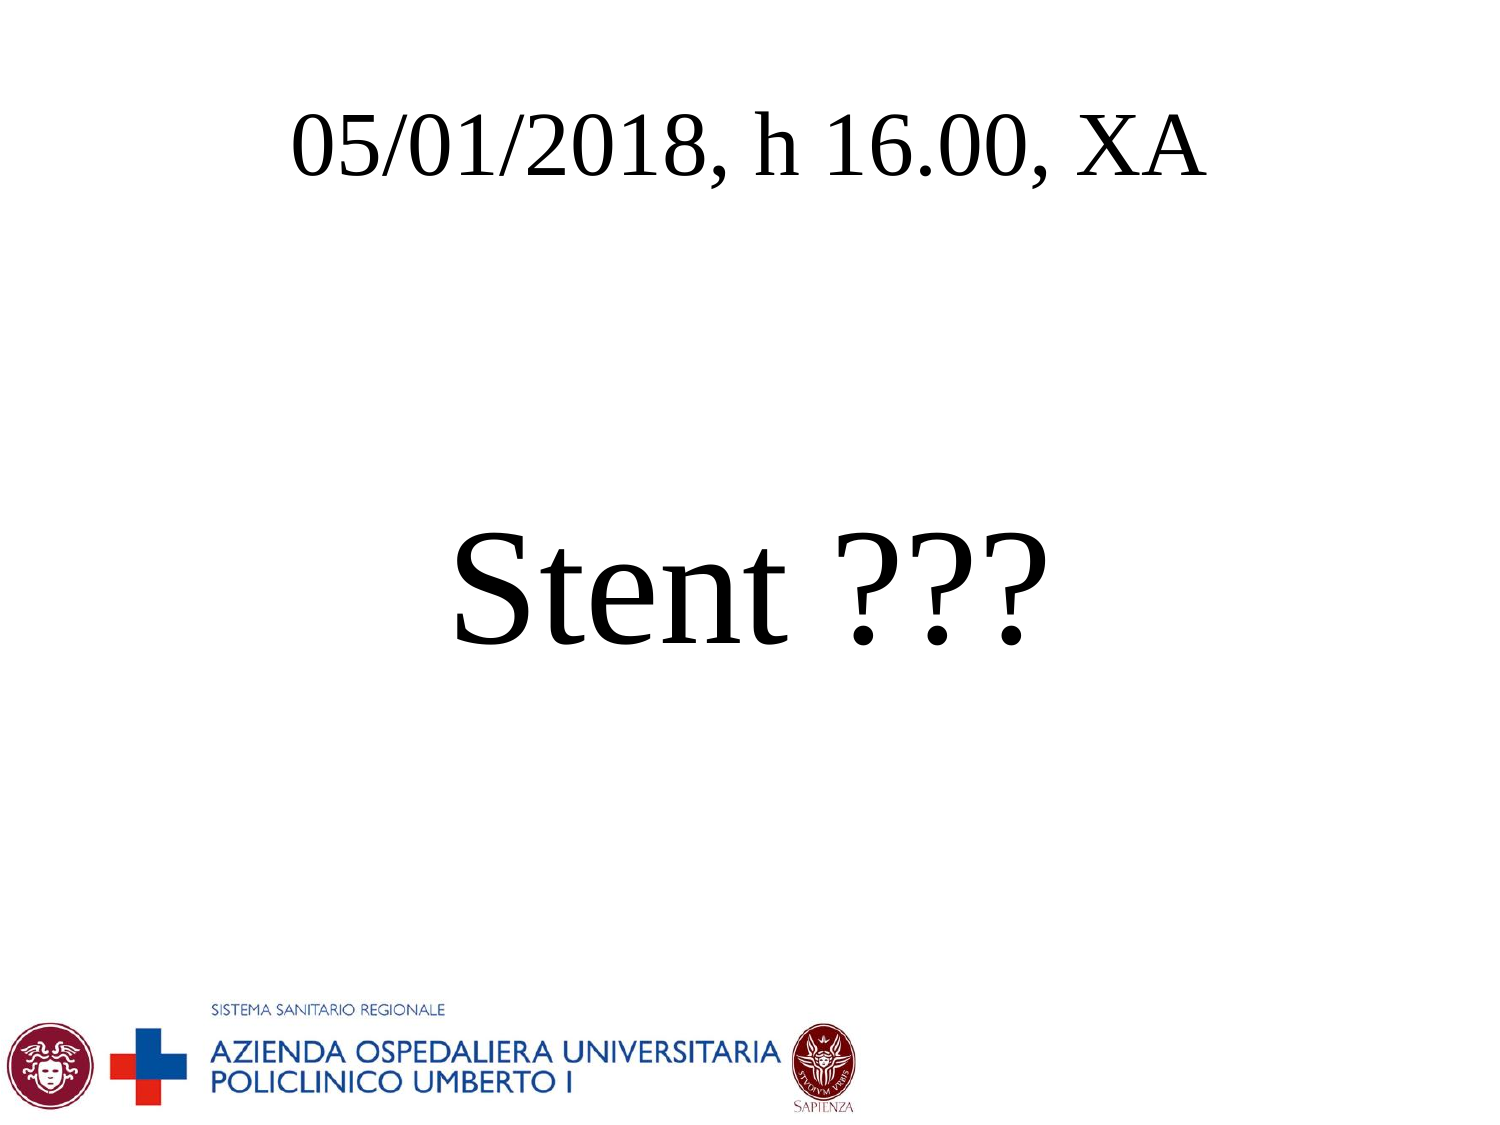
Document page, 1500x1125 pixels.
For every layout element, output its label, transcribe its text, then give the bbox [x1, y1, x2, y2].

title 05/01/2018, h 16.00, XA [75, 45, 1425, 233]
list Stent ??? [75, 262, 1425, 1005]
picture [1, 985, 861, 1125]
